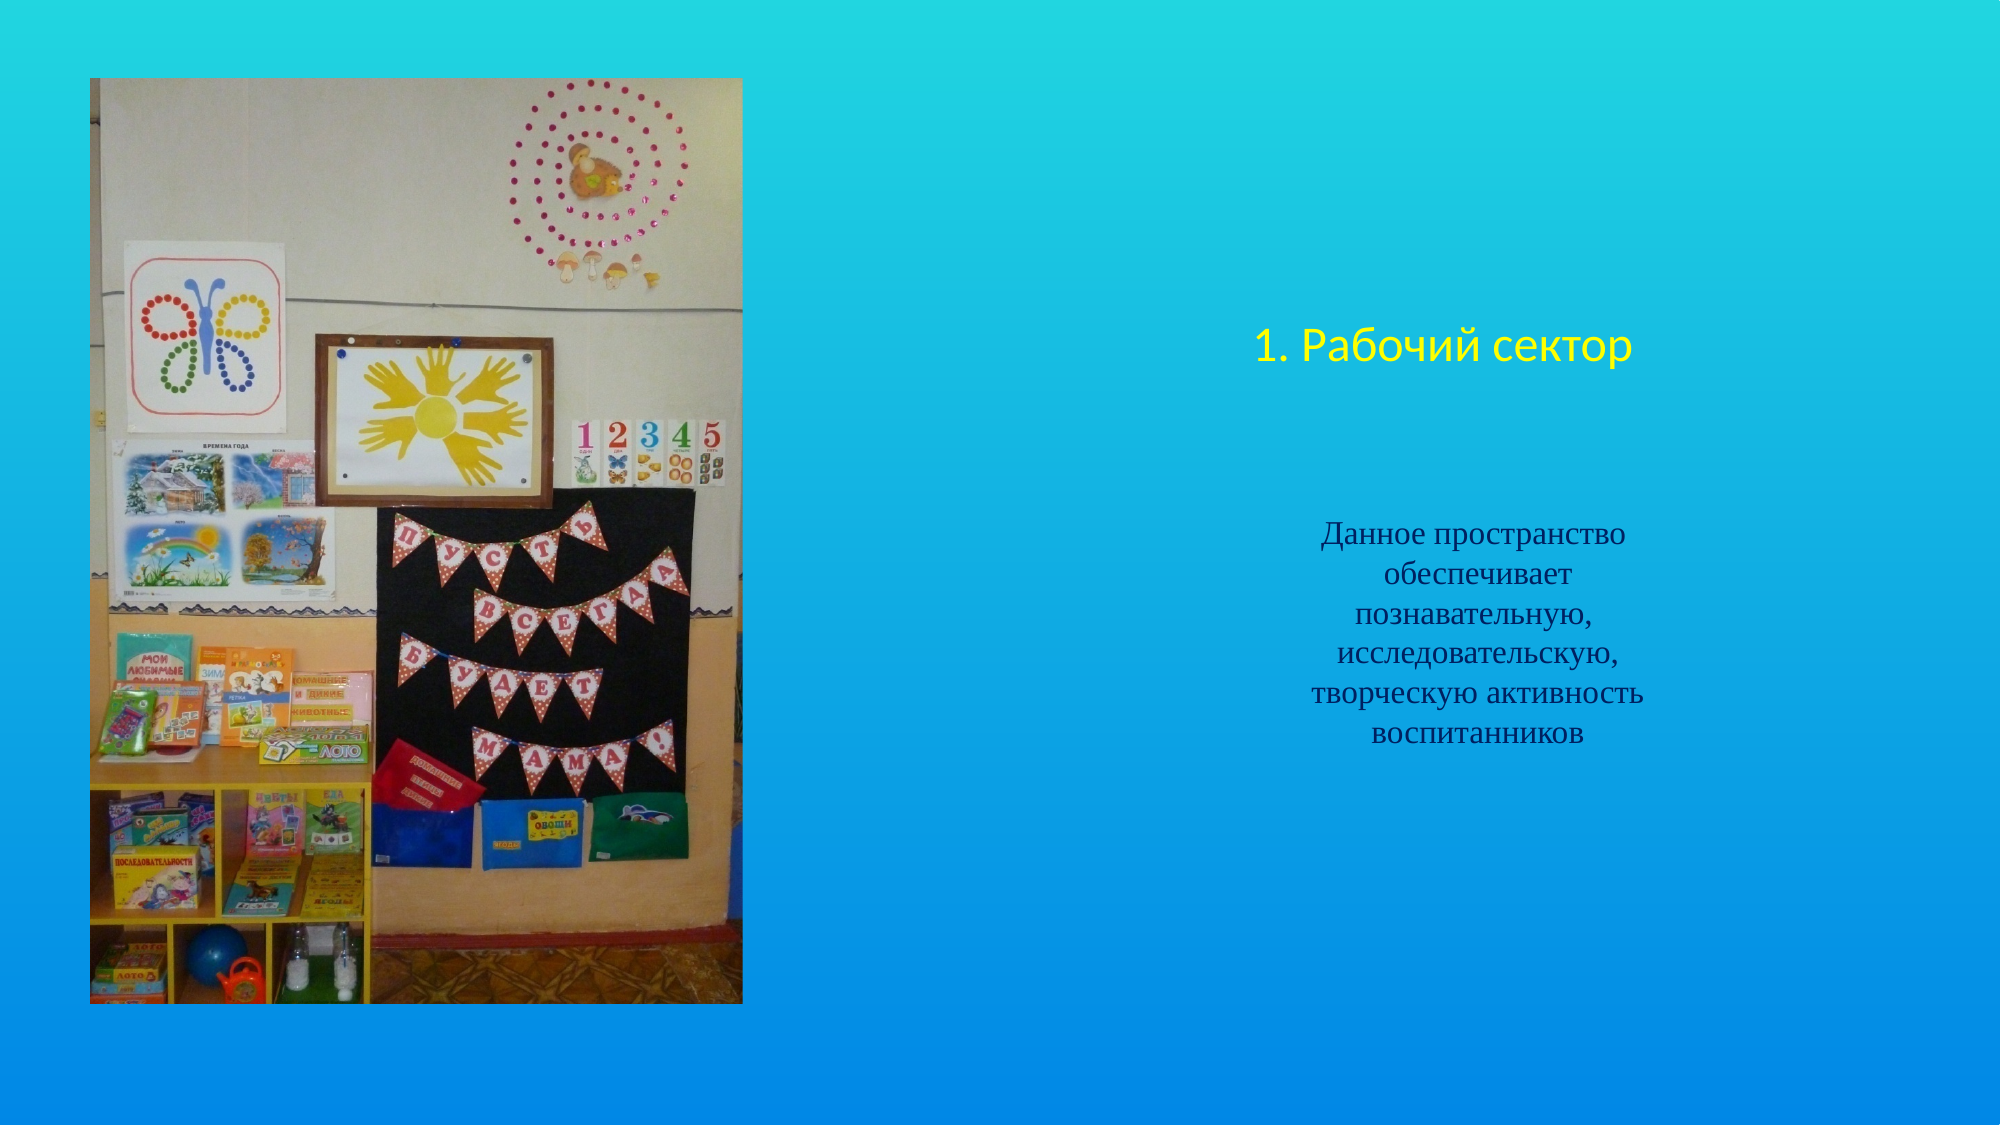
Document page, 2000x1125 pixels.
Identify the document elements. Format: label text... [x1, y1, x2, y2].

picture [0, 77, 1999, 1004]
list Данное пространство обеспечивает познавательную, исследовательскую, творческую активность воспитанников [1070, 503, 1886, 804]
picture [84, 891, 88, 902]
title 1. Рабочий сектор [917, 184, 1969, 379]
